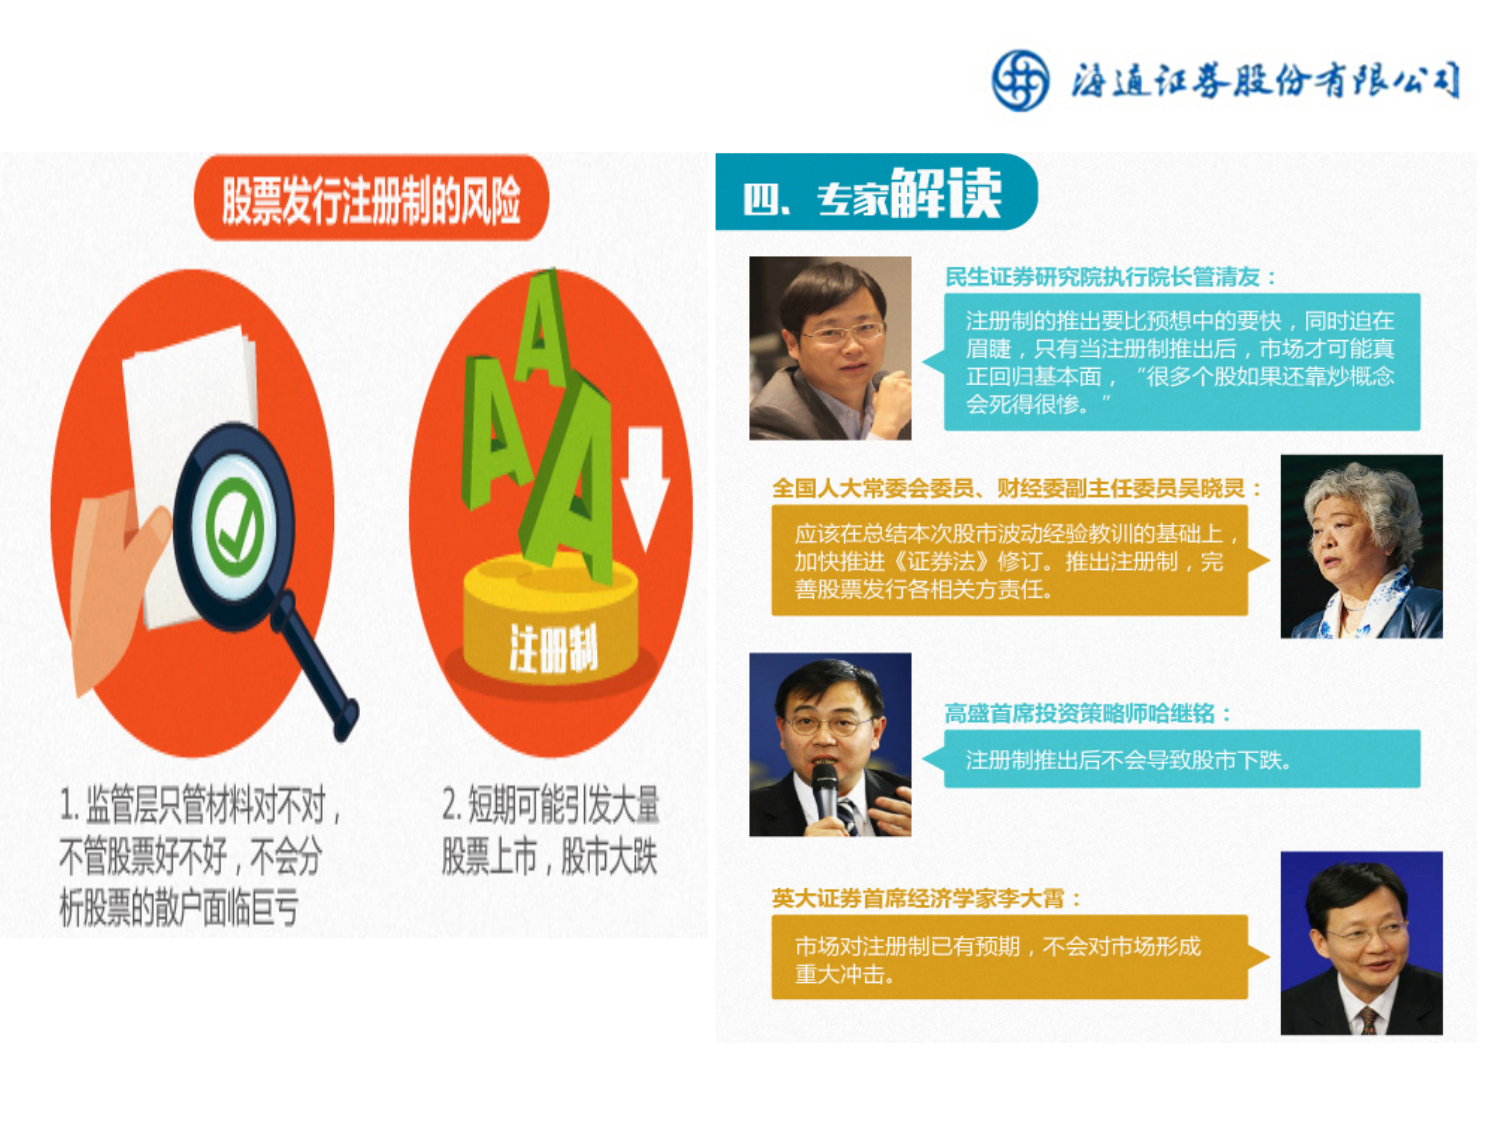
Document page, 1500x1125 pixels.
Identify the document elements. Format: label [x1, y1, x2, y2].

picture [960, 34, 1479, 131]
picture [713, 152, 1477, 1044]
picture [0, 152, 709, 938]
